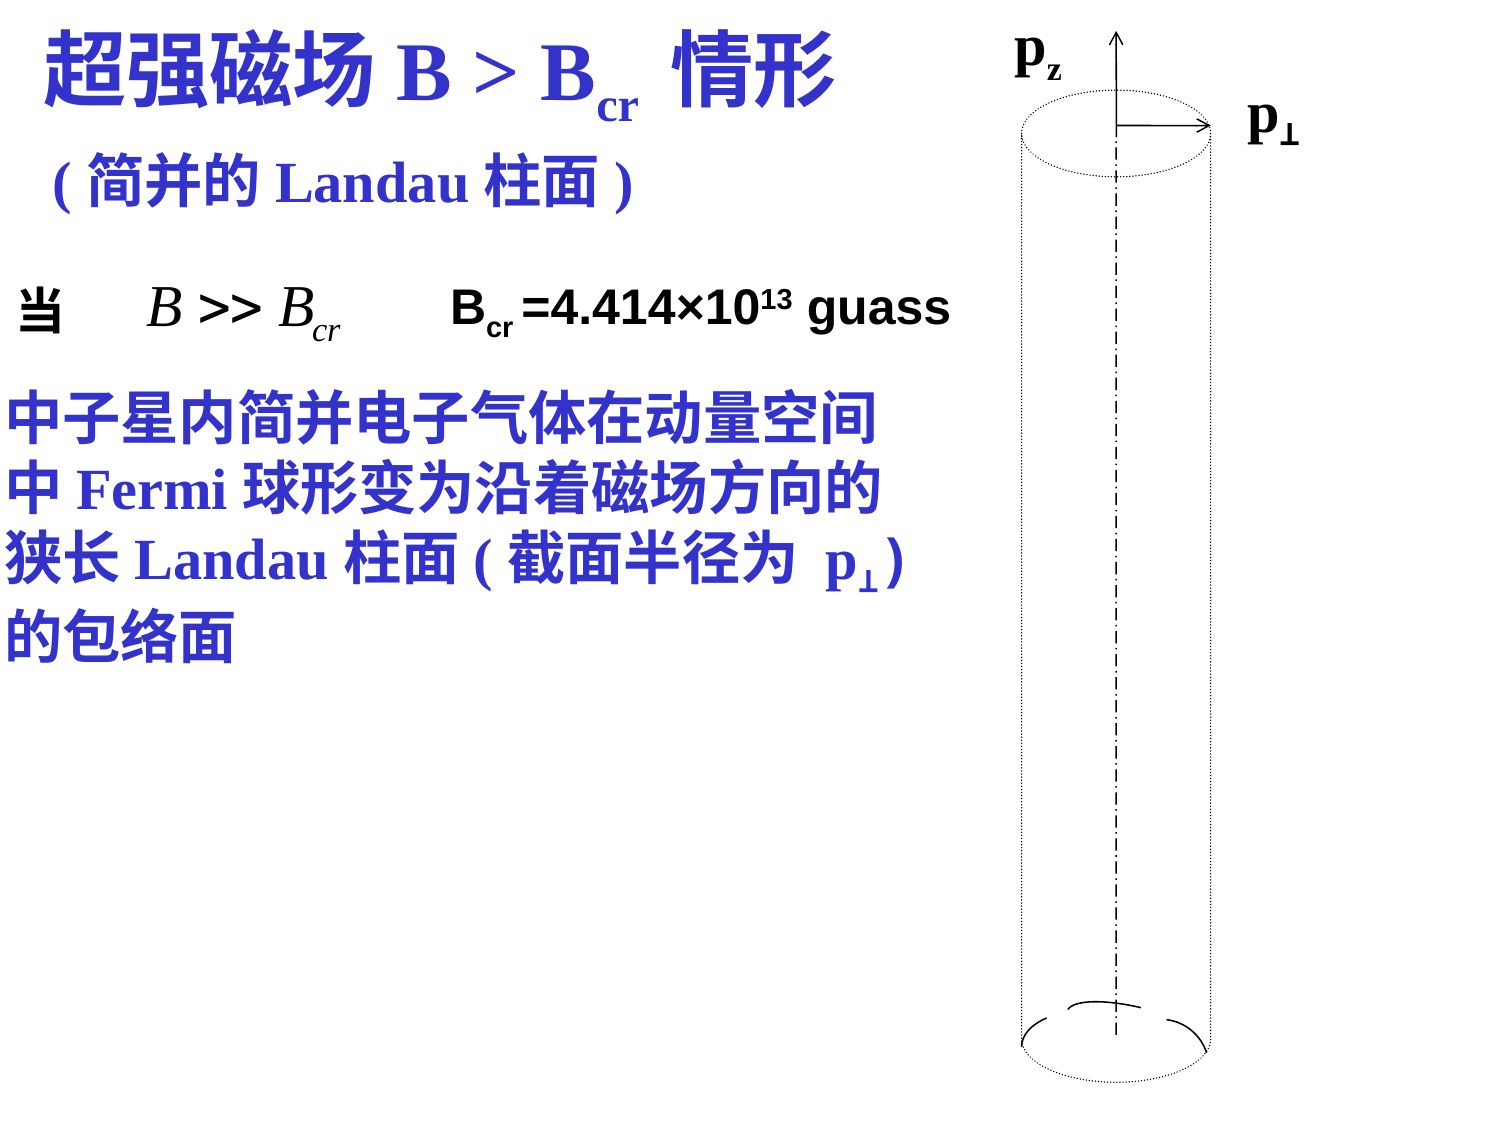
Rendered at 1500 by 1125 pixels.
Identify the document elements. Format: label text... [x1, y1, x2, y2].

text_box [1117, 118, 1211, 133]
text_box p⊥ [1232, 66, 1315, 161]
text_box [1108, 30, 1124, 138]
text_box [135, 266, 354, 357]
text_box [1067, 1001, 1147, 1034]
text_box [1160, 1019, 1207, 1069]
title 超强磁场B > Bcr 情形 [0, 0, 881, 150]
text_box 中子星内简并电子气体在动量空间 中Fermi球形变为沿着磁场方向的 狭长Landau柱面(截面半径为 p⊥) 的包络面 [0, 373, 929, 678]
text_box [1021, 1017, 1081, 1047]
list 当 [0, 278, 113, 351]
text_box (简并的Landau柱面) [38, 137, 649, 222]
text_box pz [999, 0, 1077, 95]
text_box Bcr =4.414×1013 guass [435, 267, 967, 351]
text_box [1021, 136, 1211, 1083]
